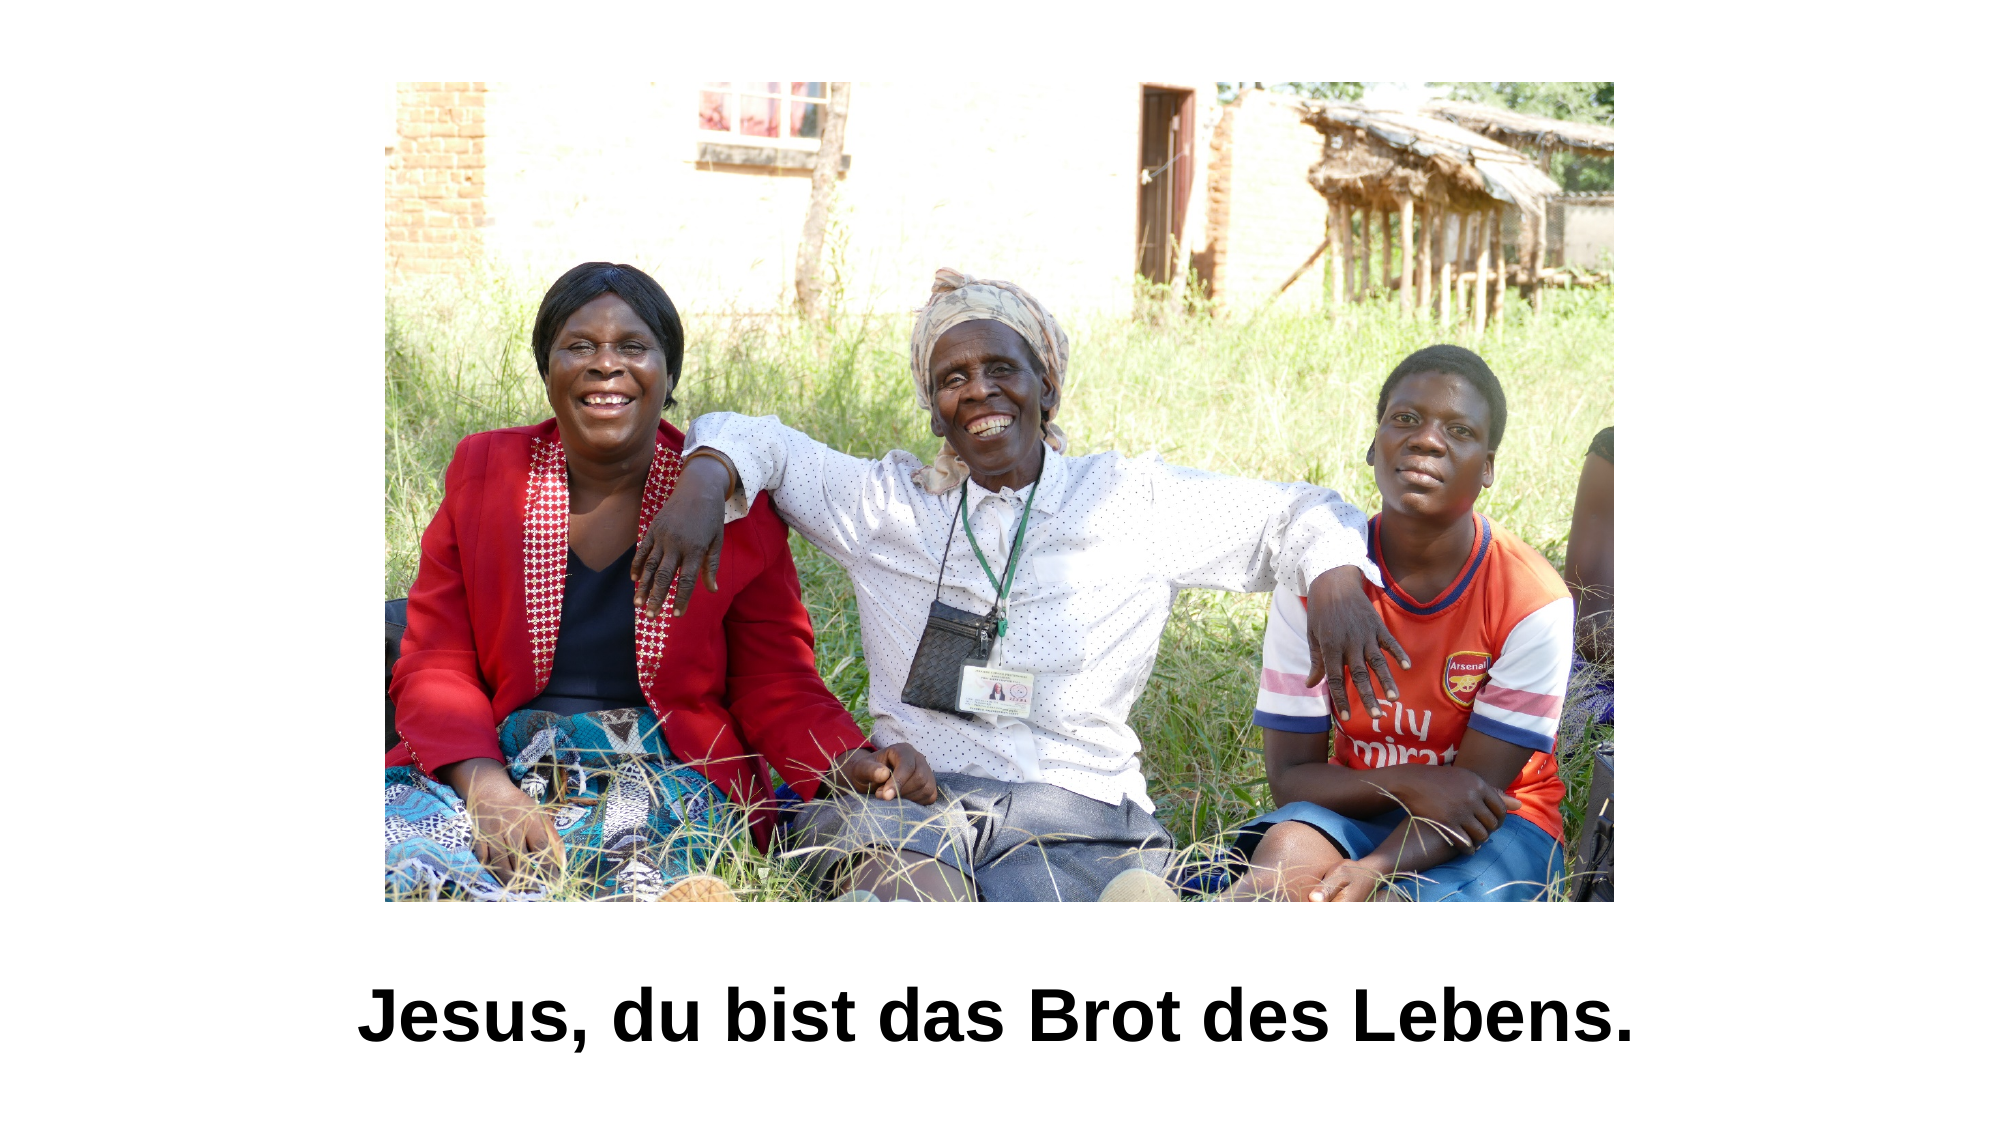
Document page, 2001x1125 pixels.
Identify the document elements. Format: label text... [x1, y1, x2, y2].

text_box Jesus, du bist das Brot des Lebens. [342, 959, 1658, 1065]
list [385, 82, 1615, 902]
